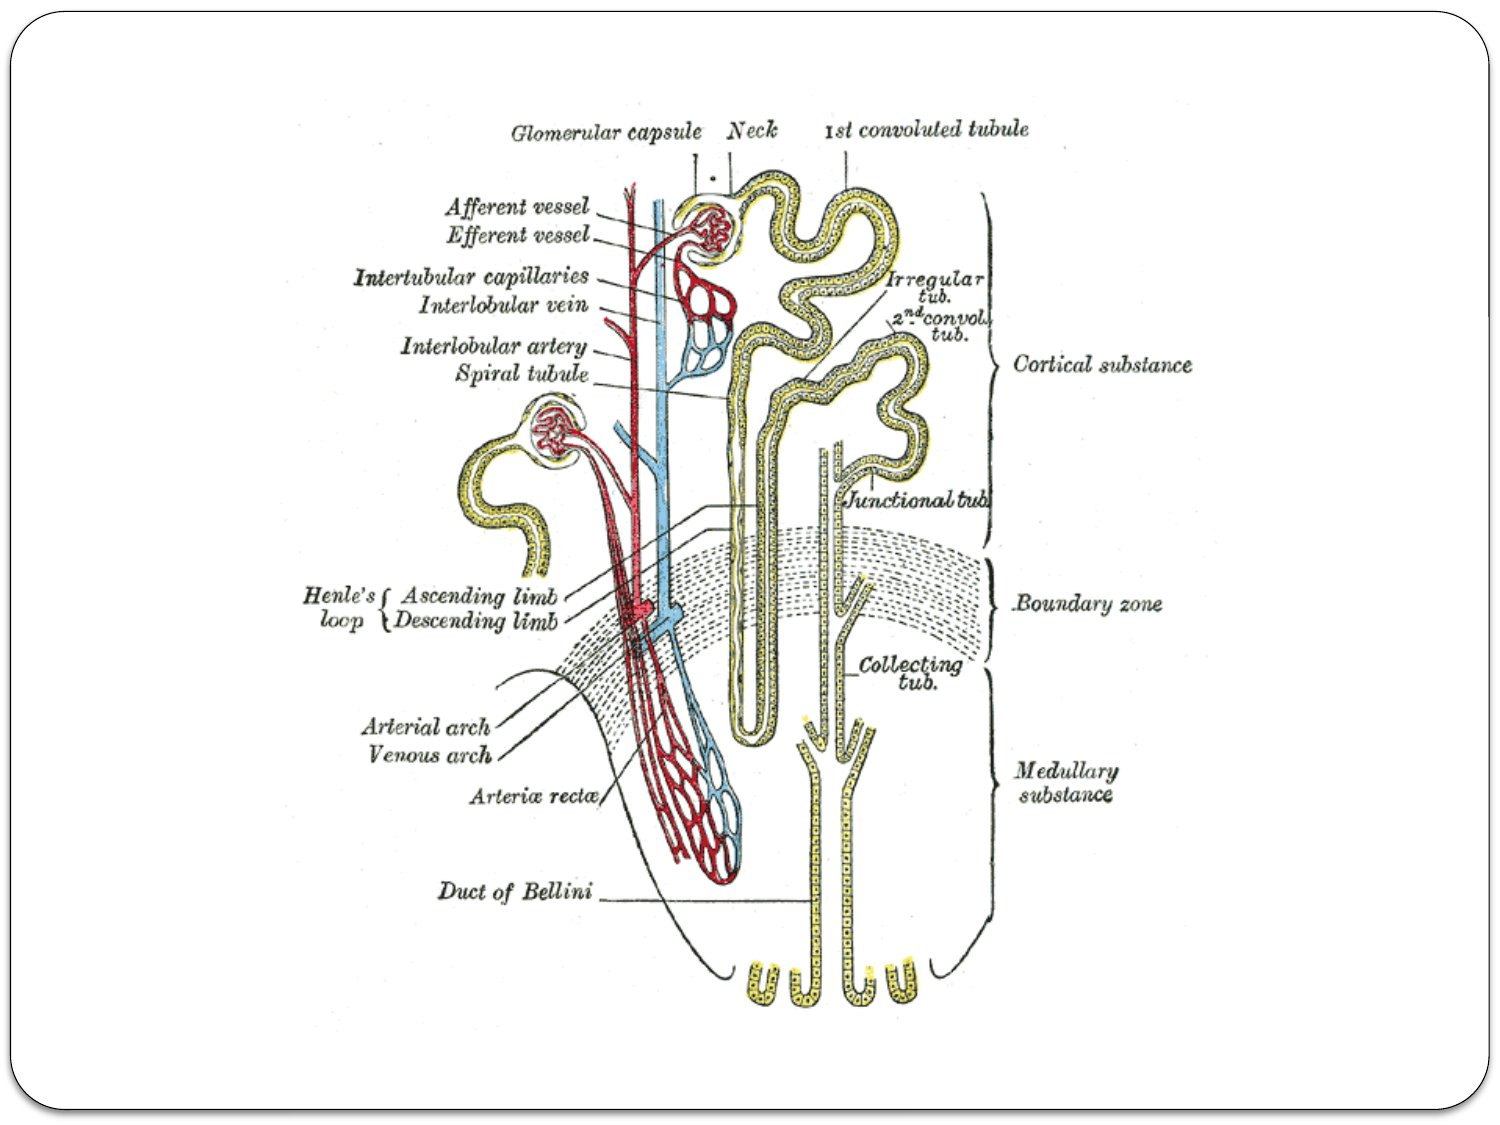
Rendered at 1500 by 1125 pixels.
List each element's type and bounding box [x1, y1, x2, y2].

picture [279, 93, 1221, 1032]
